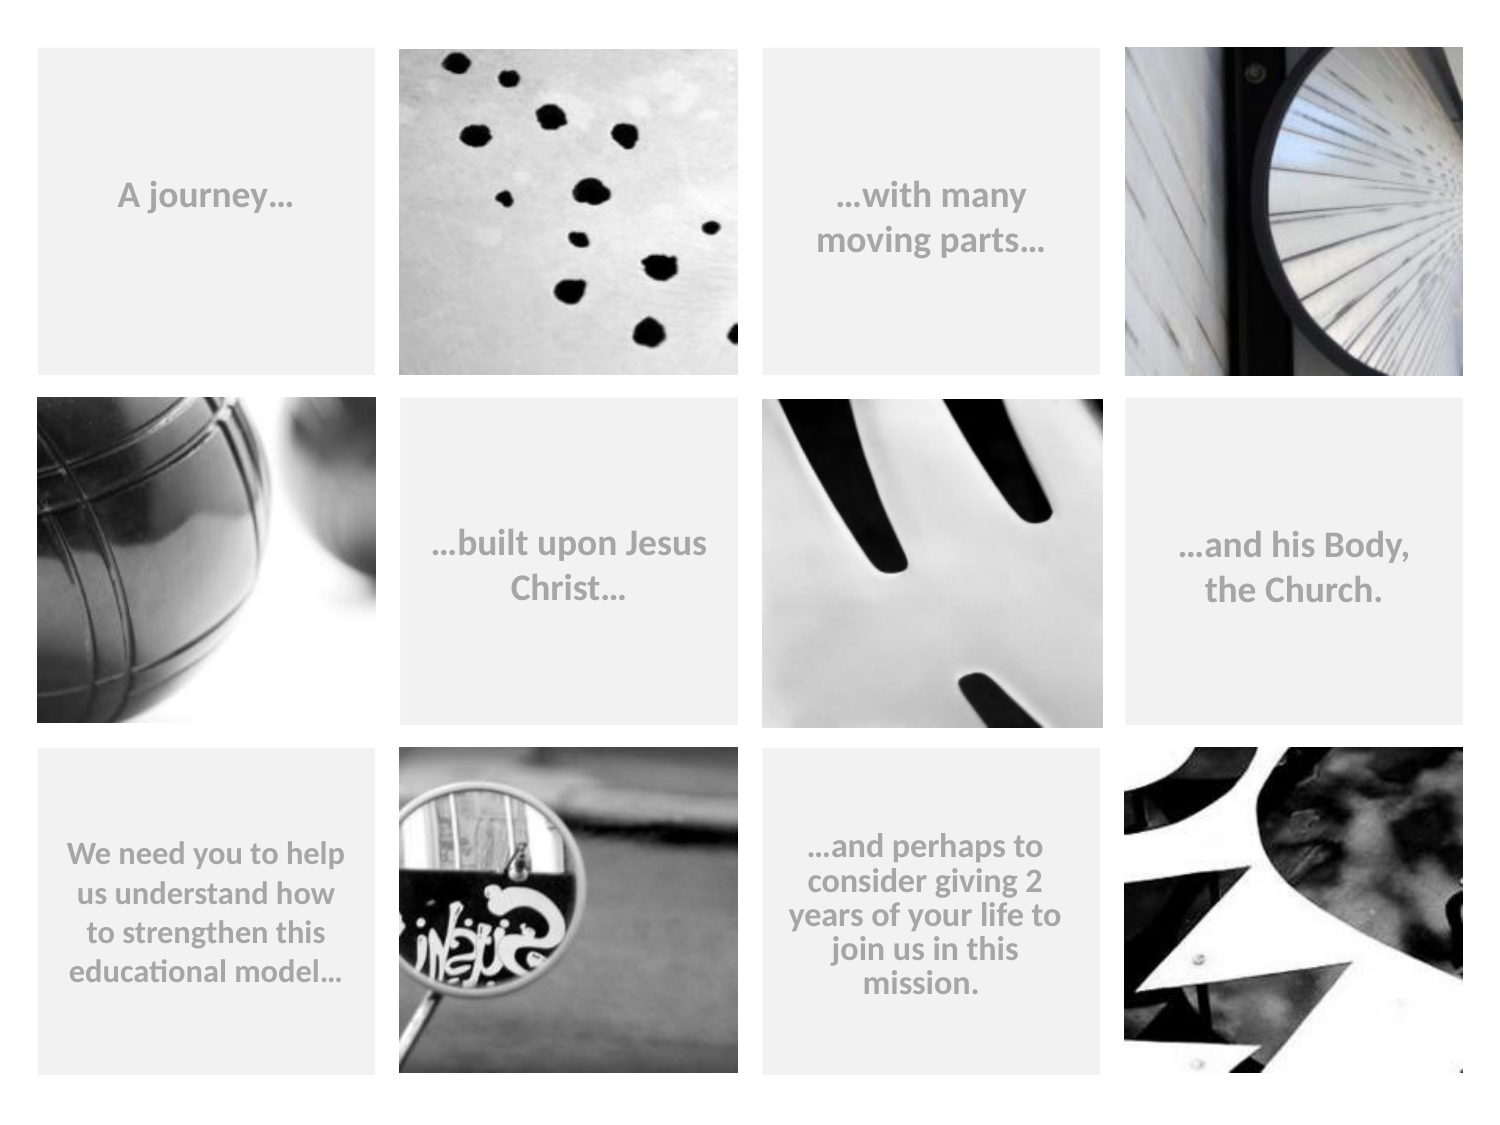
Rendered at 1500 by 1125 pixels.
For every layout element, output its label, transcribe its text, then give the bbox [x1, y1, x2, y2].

picture [37, 397, 376, 723]
list …and perhaps to consider giving 2 years of your life to join us in this mission. [762, 825, 1088, 1011]
list We need you to help us understand how to strengthen this educational model… [50, 825, 363, 1013]
picture [762, 399, 1103, 728]
picture [1124, 47, 1464, 376]
list A journey… [50, 162, 363, 313]
list …with many moving parts… [774, 162, 1088, 313]
picture [399, 49, 739, 376]
picture [399, 747, 738, 1073]
list …built upon Jesus Christ… [412, 510, 726, 661]
list …and his Body, the Church. [1137, 512, 1451, 663]
picture [1124, 747, 1463, 1073]
